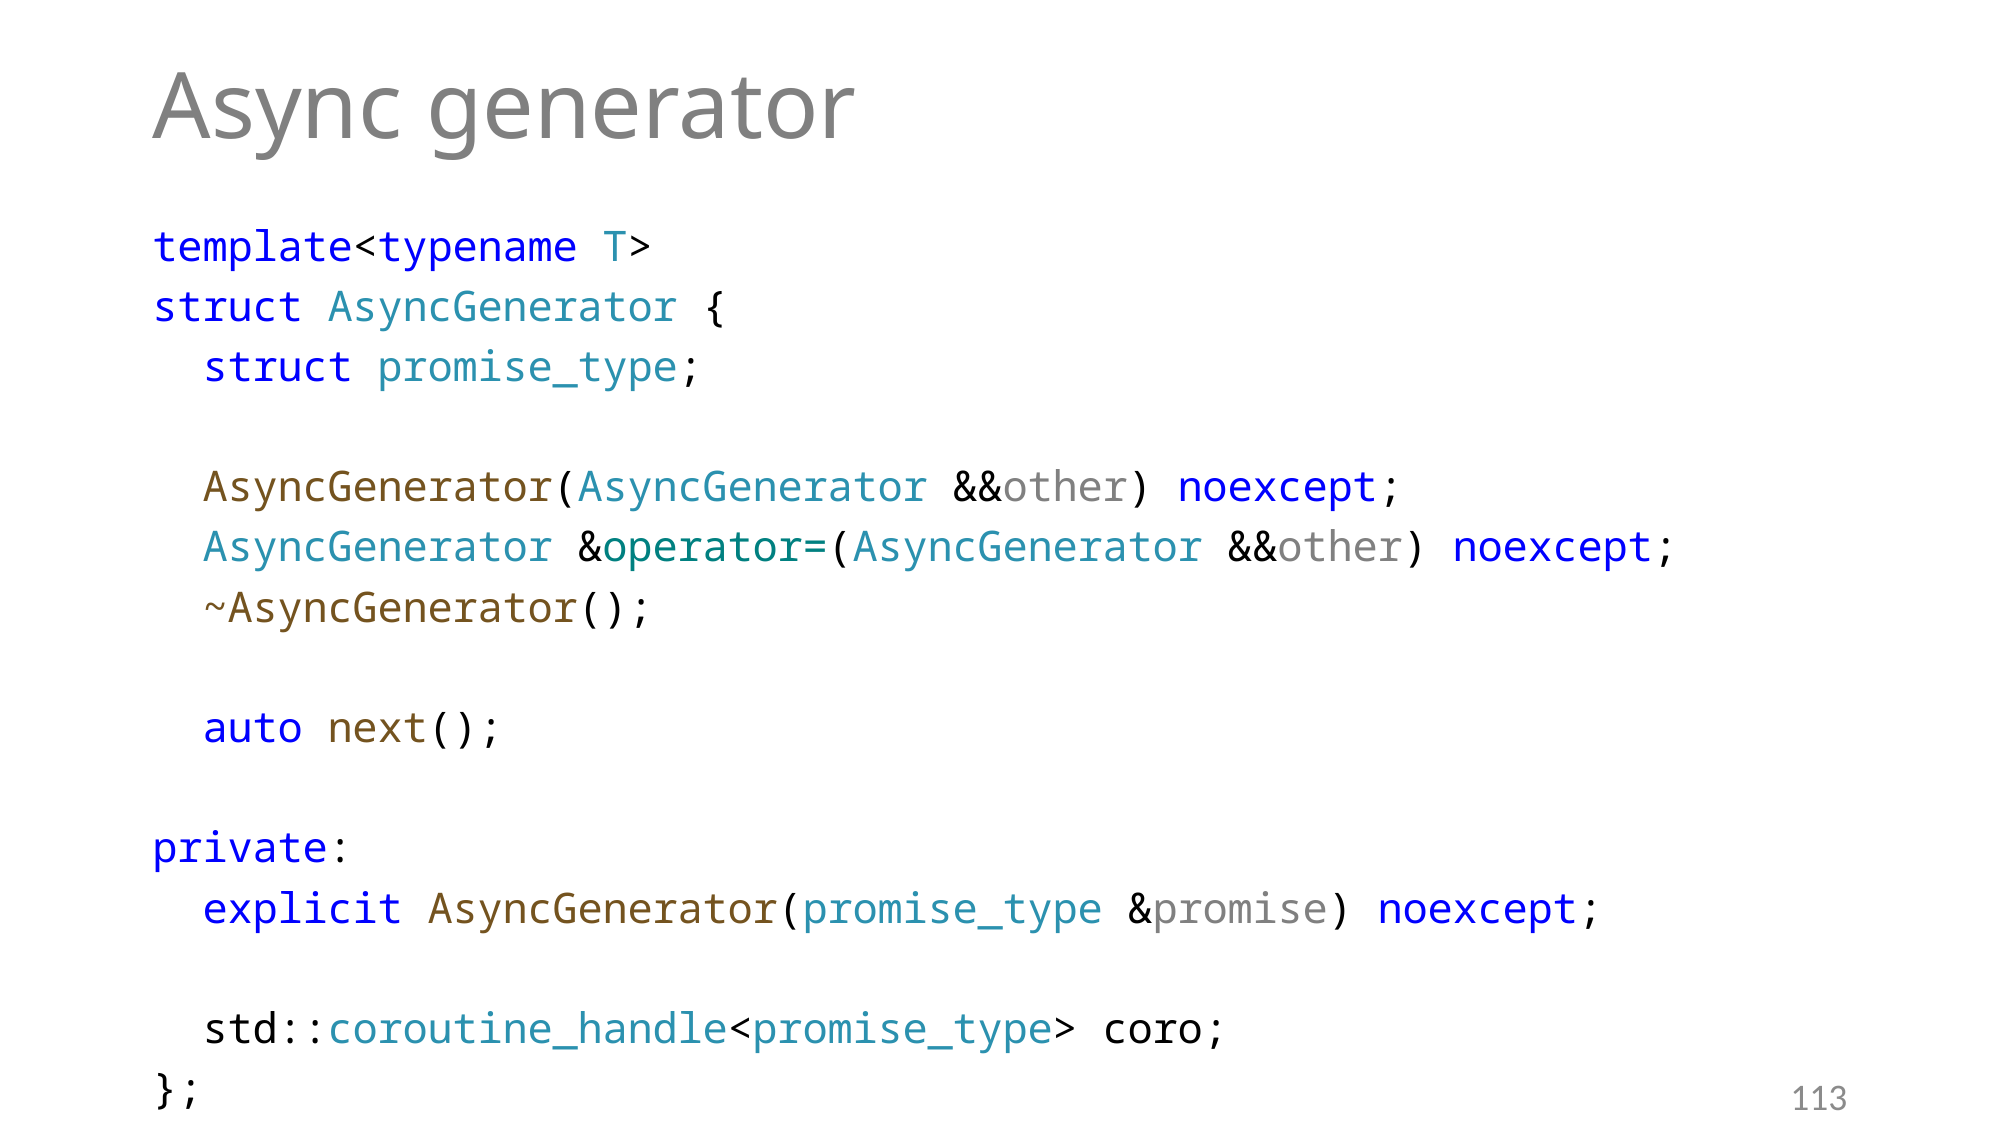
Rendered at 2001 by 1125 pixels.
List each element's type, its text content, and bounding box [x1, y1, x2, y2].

list template<typename T> struct AsyncGenerator { struct promise_type; AsyncGenerator(AsyncGenerator &&other) noexcept; AsyncGenerator &operator=(AsyncGenerator &&other) noexcept; ~AsyncGenerator(); auto next(); private: explicit AsyncGenerator(promise_type &promise) noexcept; std::coroutine_handle<promise_type> coro; }; [137, 217, 1863, 1125]
title Async generator [137, 0, 1863, 217]
slide_number 113 [1412, 1065, 1863, 1125]
